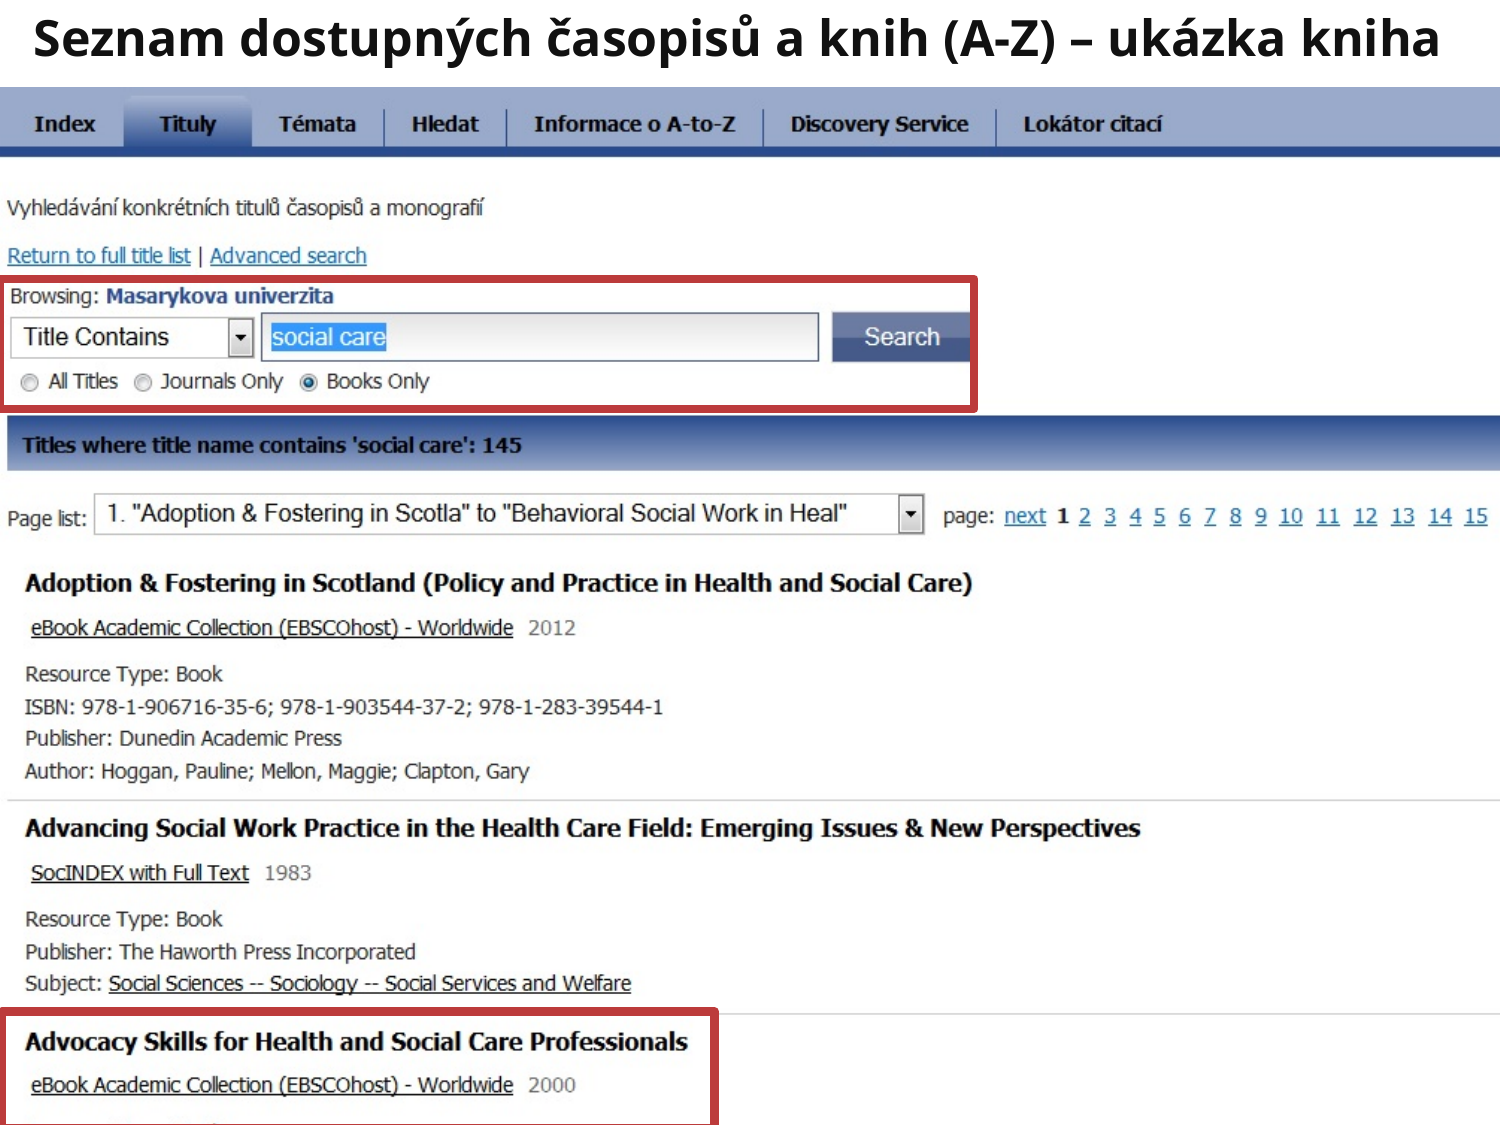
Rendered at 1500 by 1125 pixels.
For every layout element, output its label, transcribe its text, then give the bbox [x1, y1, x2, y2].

picture [0, 87, 1500, 1125]
title Seznam dostupných časopisů a knih (A-Z) – ukázka kniha [18, 0, 1500, 87]
